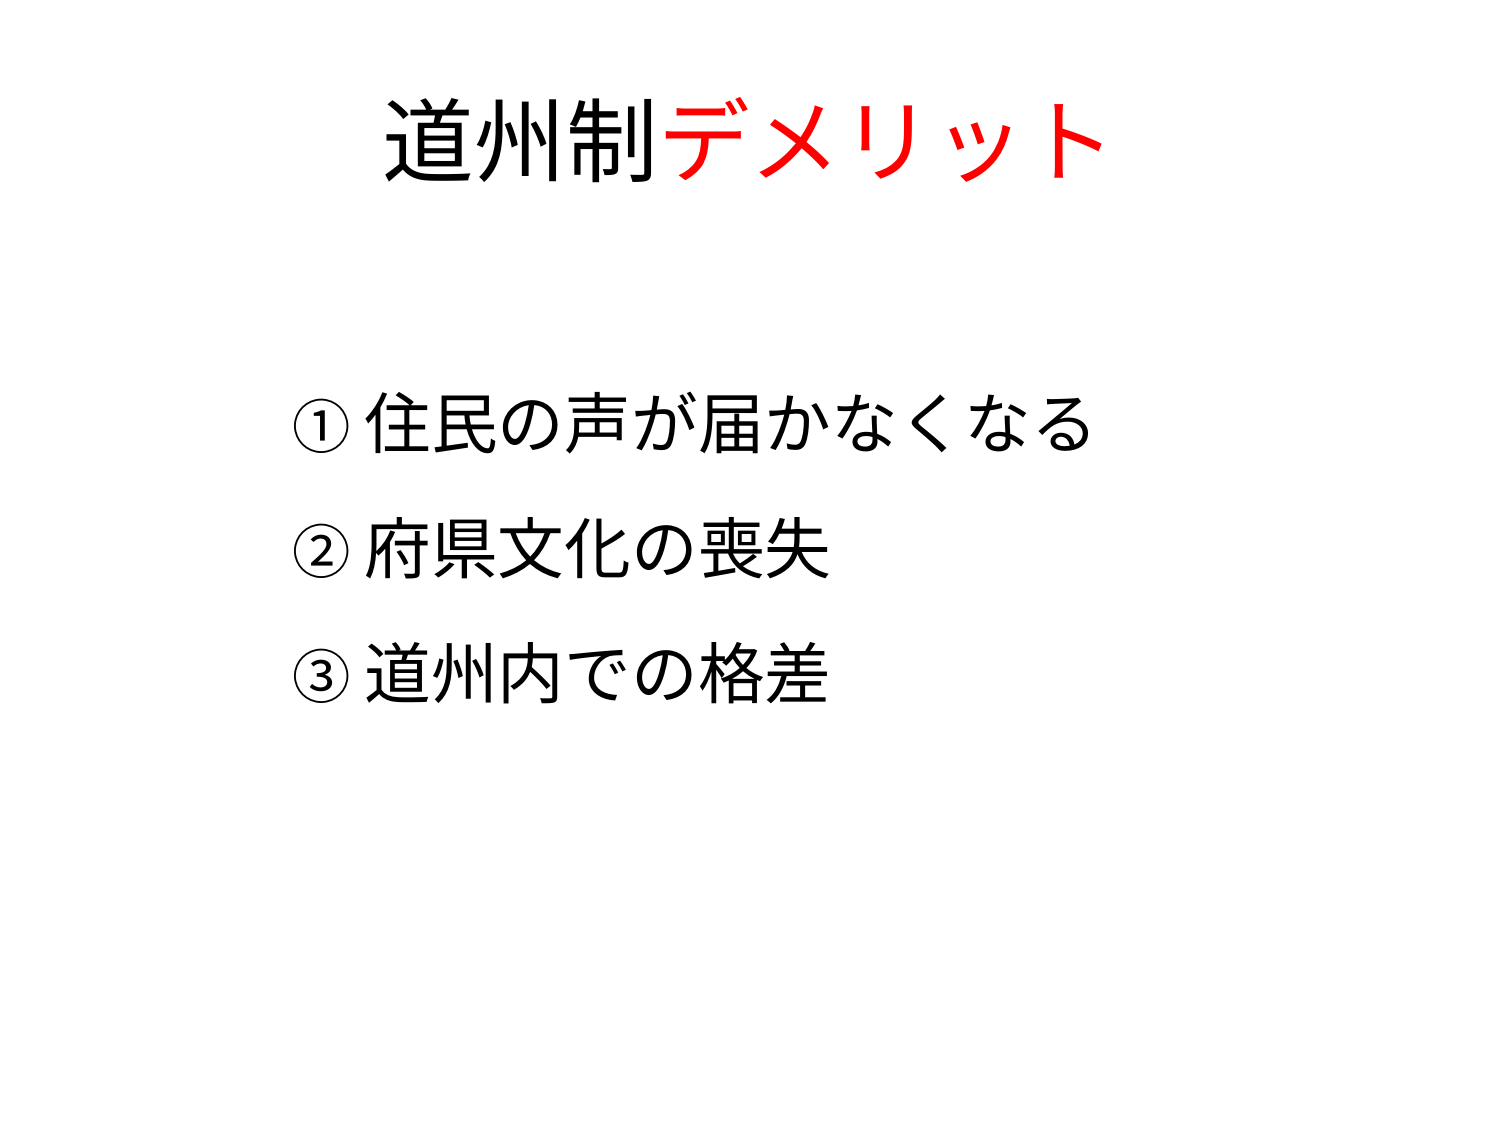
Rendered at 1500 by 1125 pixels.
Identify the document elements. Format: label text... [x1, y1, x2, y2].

text_box ①住民の声が届かなくなる ②府県文化の喪失 ③道州内での格差 [277, 314, 1205, 759]
title 道州制デメリット [75, 45, 1425, 233]
